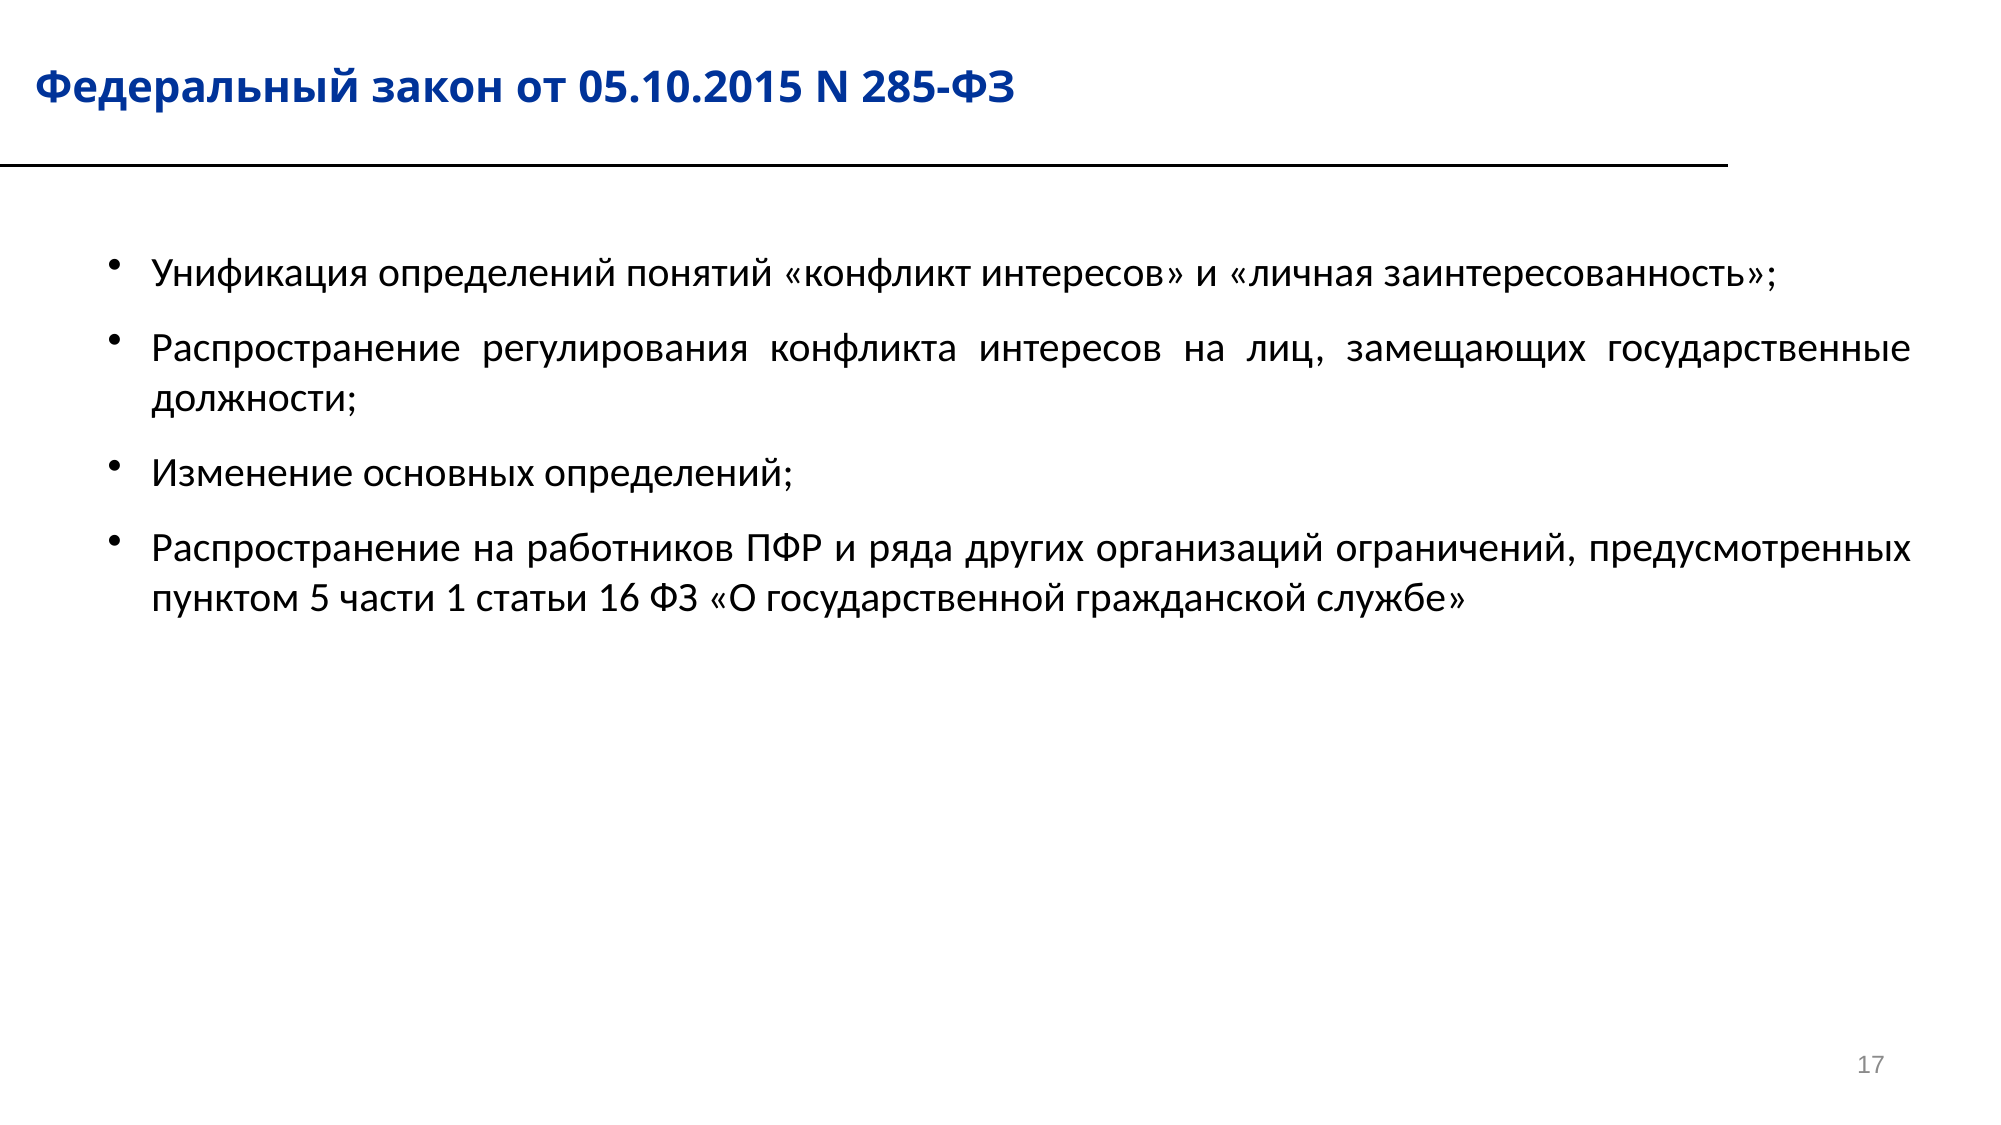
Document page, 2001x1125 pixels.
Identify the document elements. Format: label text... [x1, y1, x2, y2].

slide_number 17 [1433, 1024, 1900, 1103]
title Федеральный закон от 05.10.2015 N 285-ФЗ [19, 27, 1595, 150]
text_box Унификация определений понятий «конфликт интересов» и «личная заинтересованность»; Распространение регулирования конфликта интересов на лиц, замещающих государственные должности; Изменение основных определений; Распространение на работников ПФР и ряда других организаций ограничений, предусмотренных пунктом 5 части 1 статьи 16 ФЗ «О государственной гражданской службе» [93, 237, 1927, 628]
